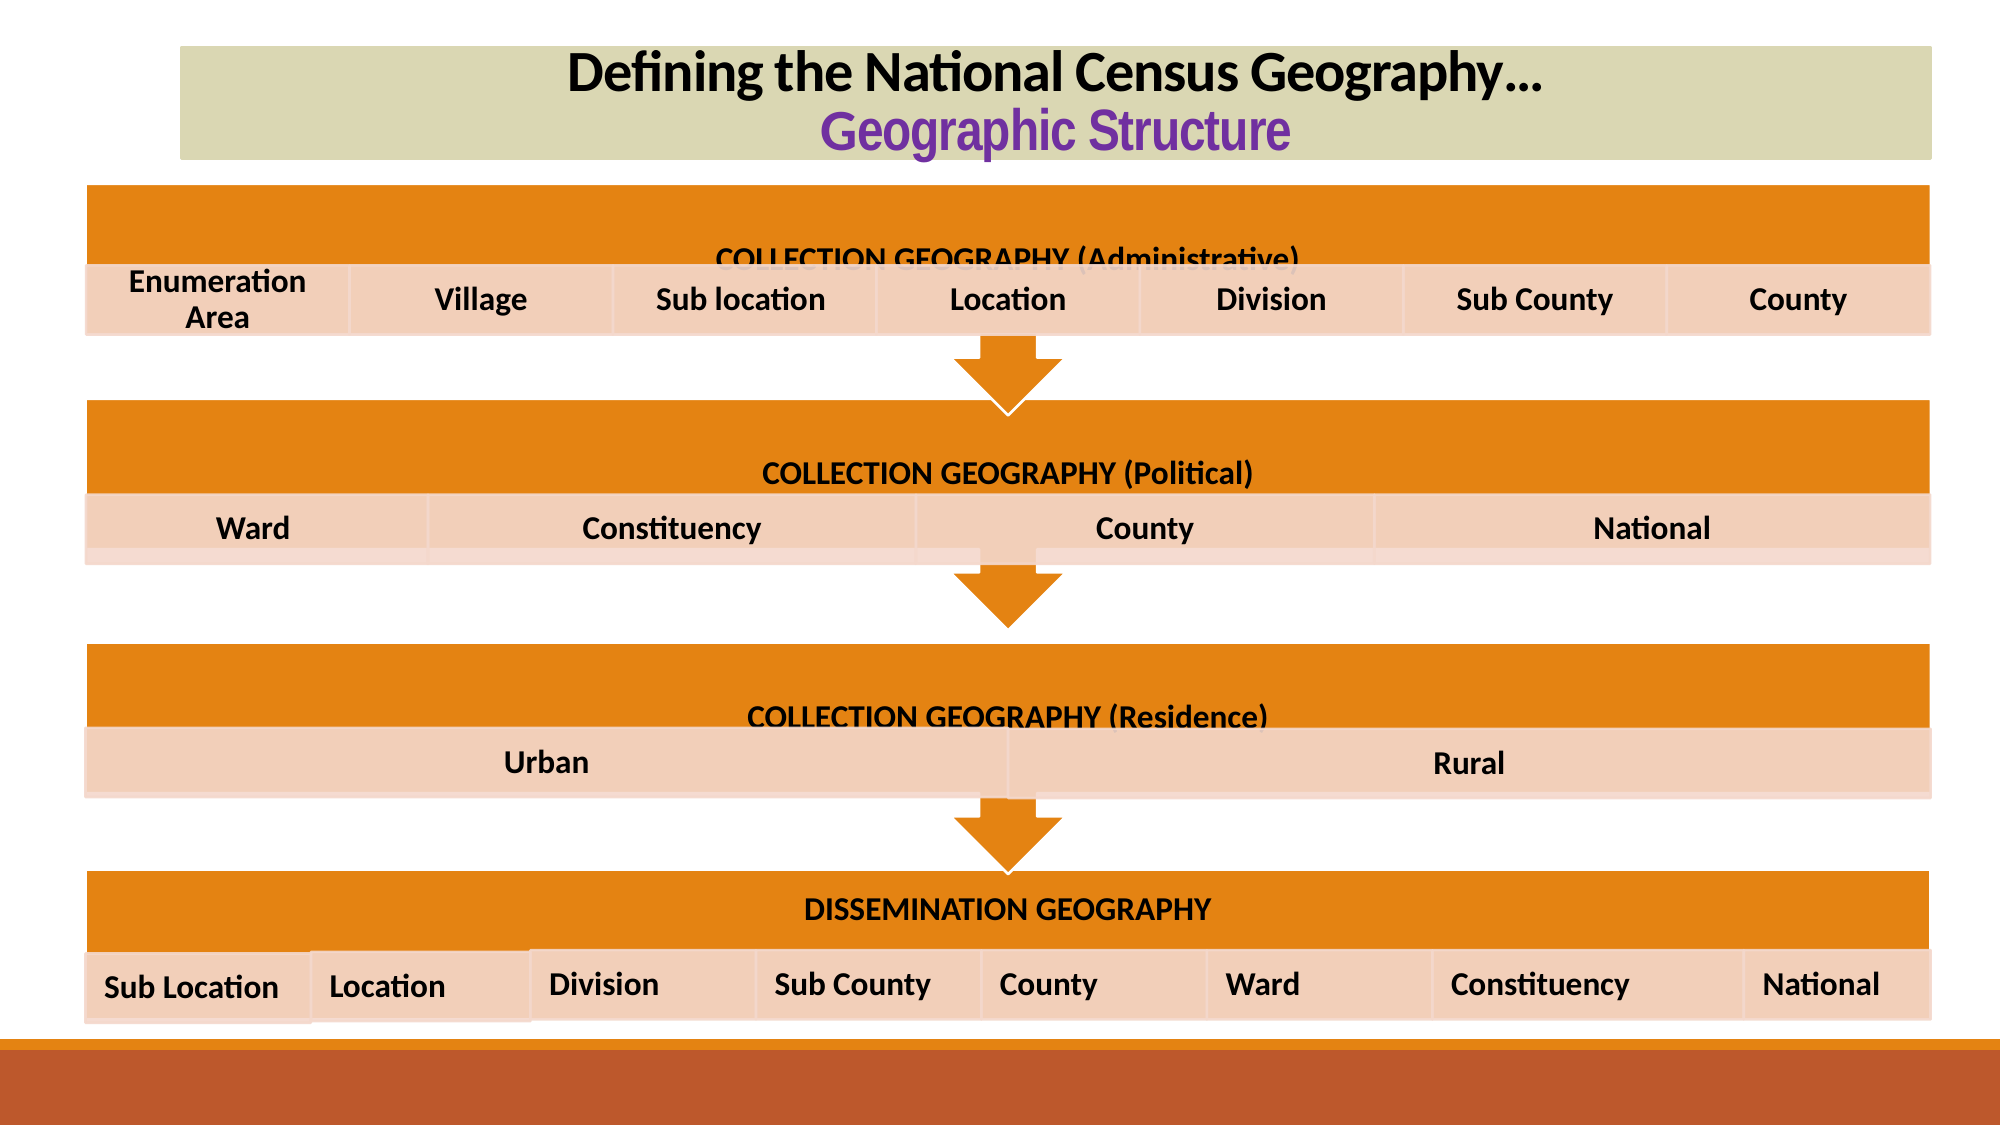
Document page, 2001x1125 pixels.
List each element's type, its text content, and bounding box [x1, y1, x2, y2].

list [84, 183, 1932, 1024]
title Defining the National Census Geography… Geographic Structure [180, 46, 1932, 160]
